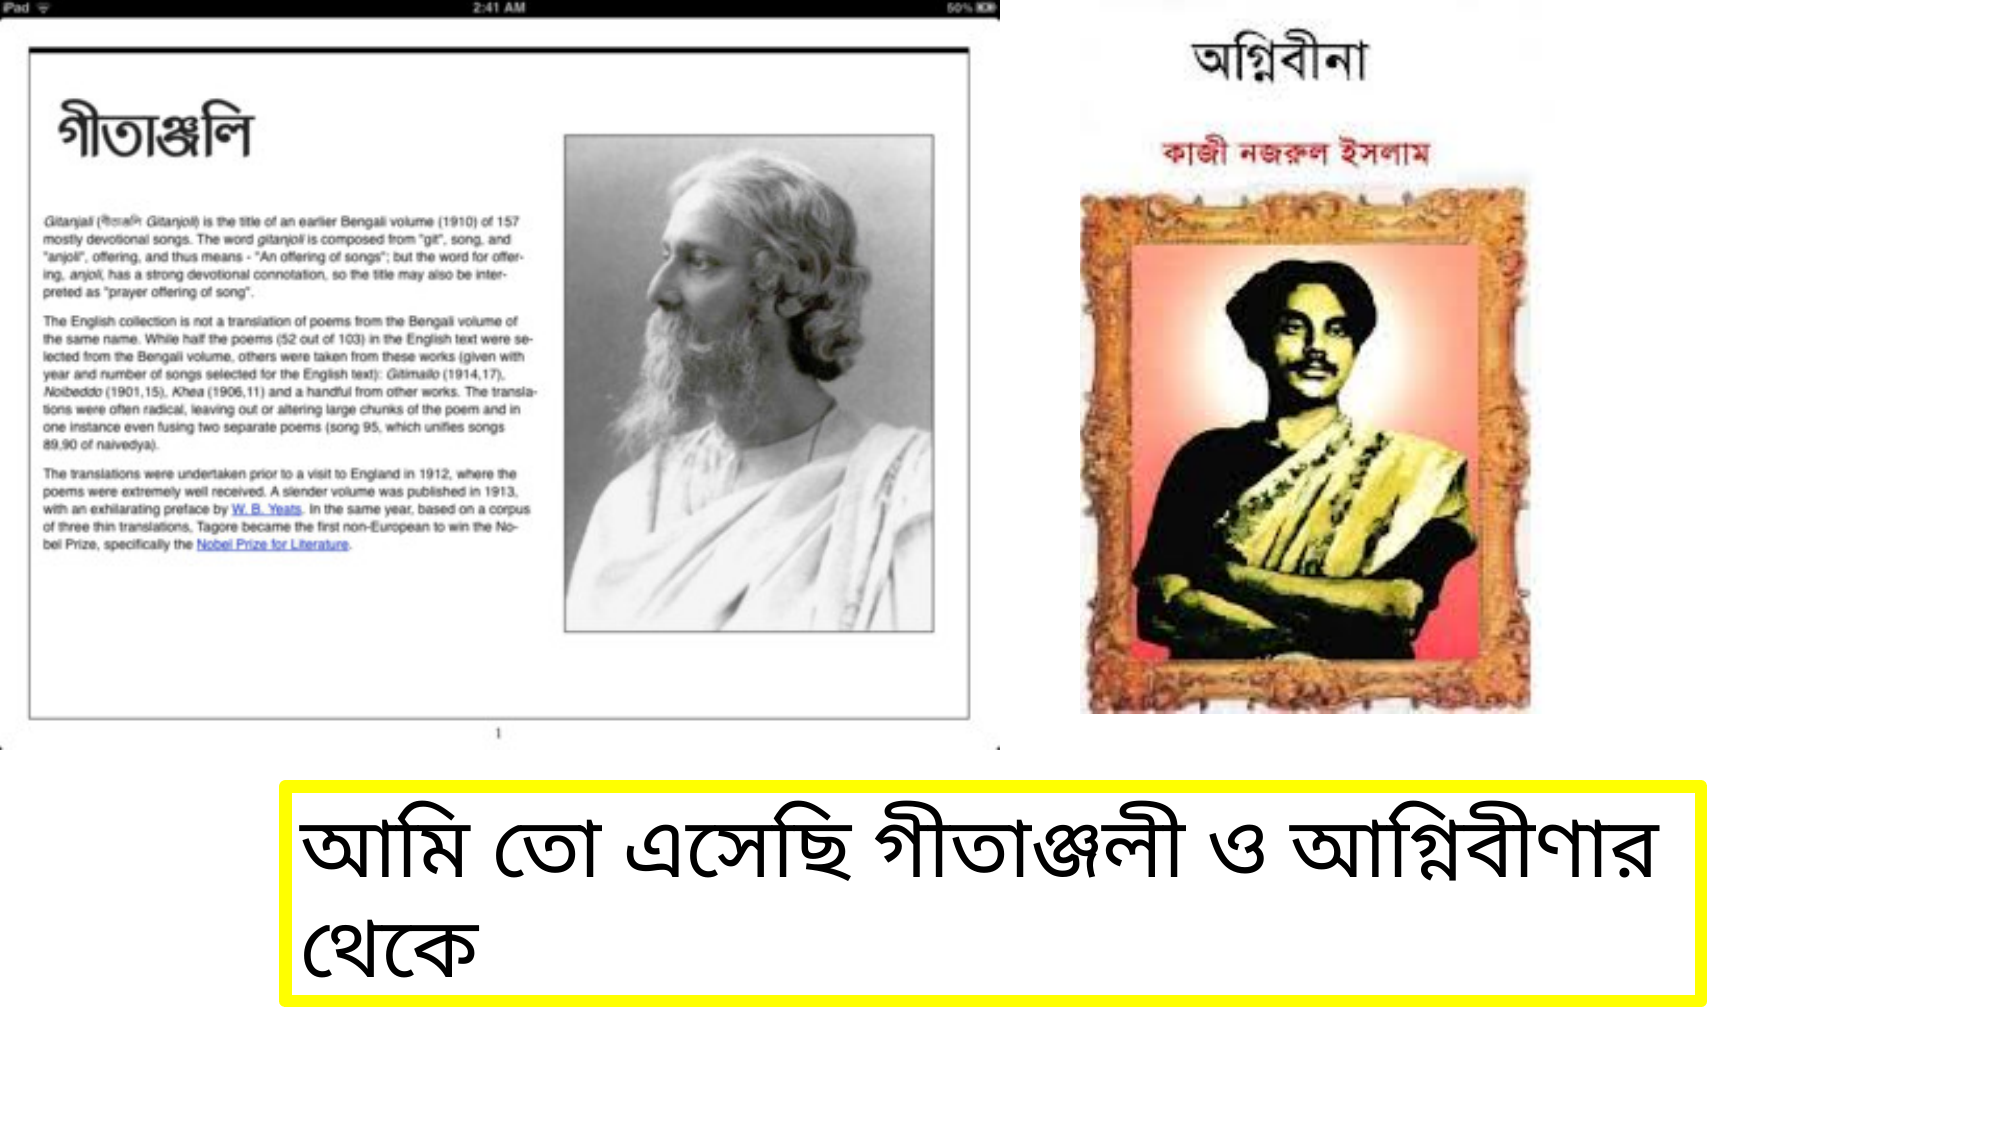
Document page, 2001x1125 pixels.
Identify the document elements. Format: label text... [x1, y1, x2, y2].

picture [1080, 0, 1555, 714]
picture [0, 0, 1000, 750]
text_box আমি তো এসেছি গীতাঞ্জলী ও আগ্নিবীণার থেকে [285, 786, 1702, 1002]
